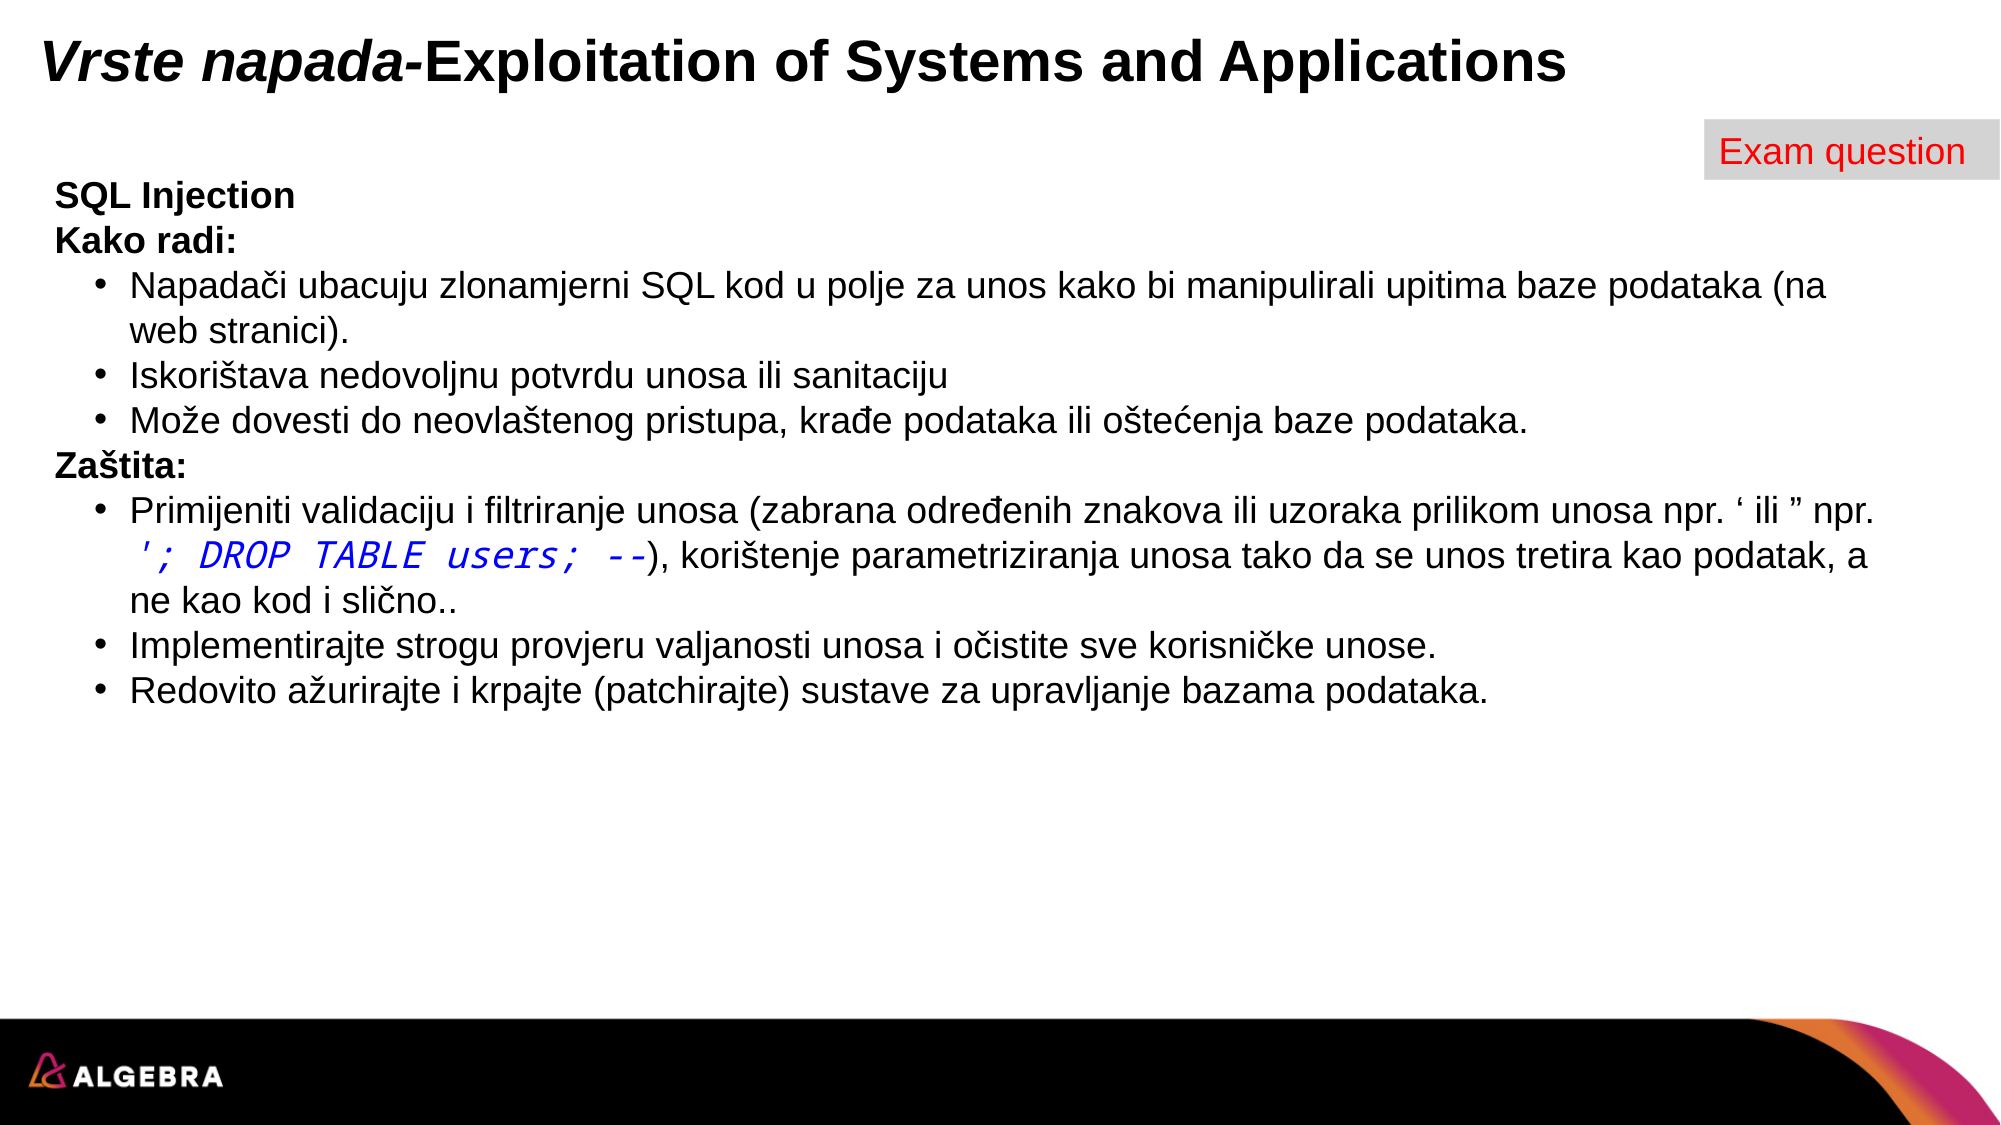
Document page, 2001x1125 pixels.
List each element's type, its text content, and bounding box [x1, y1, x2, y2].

title Vrste napada-Exploitation of Systems and Applications [39, 23, 1989, 120]
picture [0, 0, 2001, 1125]
text_box Exam question [1704, 119, 2000, 180]
text_box SQL Injection Kako radi: Napadači ubacuju zlonamjerni SQL kod u polje za unos kako bi manipulirali upitima baze podataka (na web stranici). Iskorištava nedovoljnu potvrdu unosa ili sanitaciju Može dovesti do neovlaštenog pristupa, krađe podataka ili oštećenja baze podataka. Zaštita: Primijeniti validaciju i filtriranje unosa (zabrana određenih znakova ili uzoraka prilikom unosa npr. ‘ ili ” npr. '; DROP TABLE users; --), korištenje parametriziranja unosa tako da se unos tretira kao podatak, a ne kao kod i slično.. Implementirajte strogu provjeru valjanosti unosa i očistite sve korisničke unose. Redovito ažurirajte i krpajte (patchirajte) sustave za upravljanje bazama podataka. [39, 163, 1907, 719]
